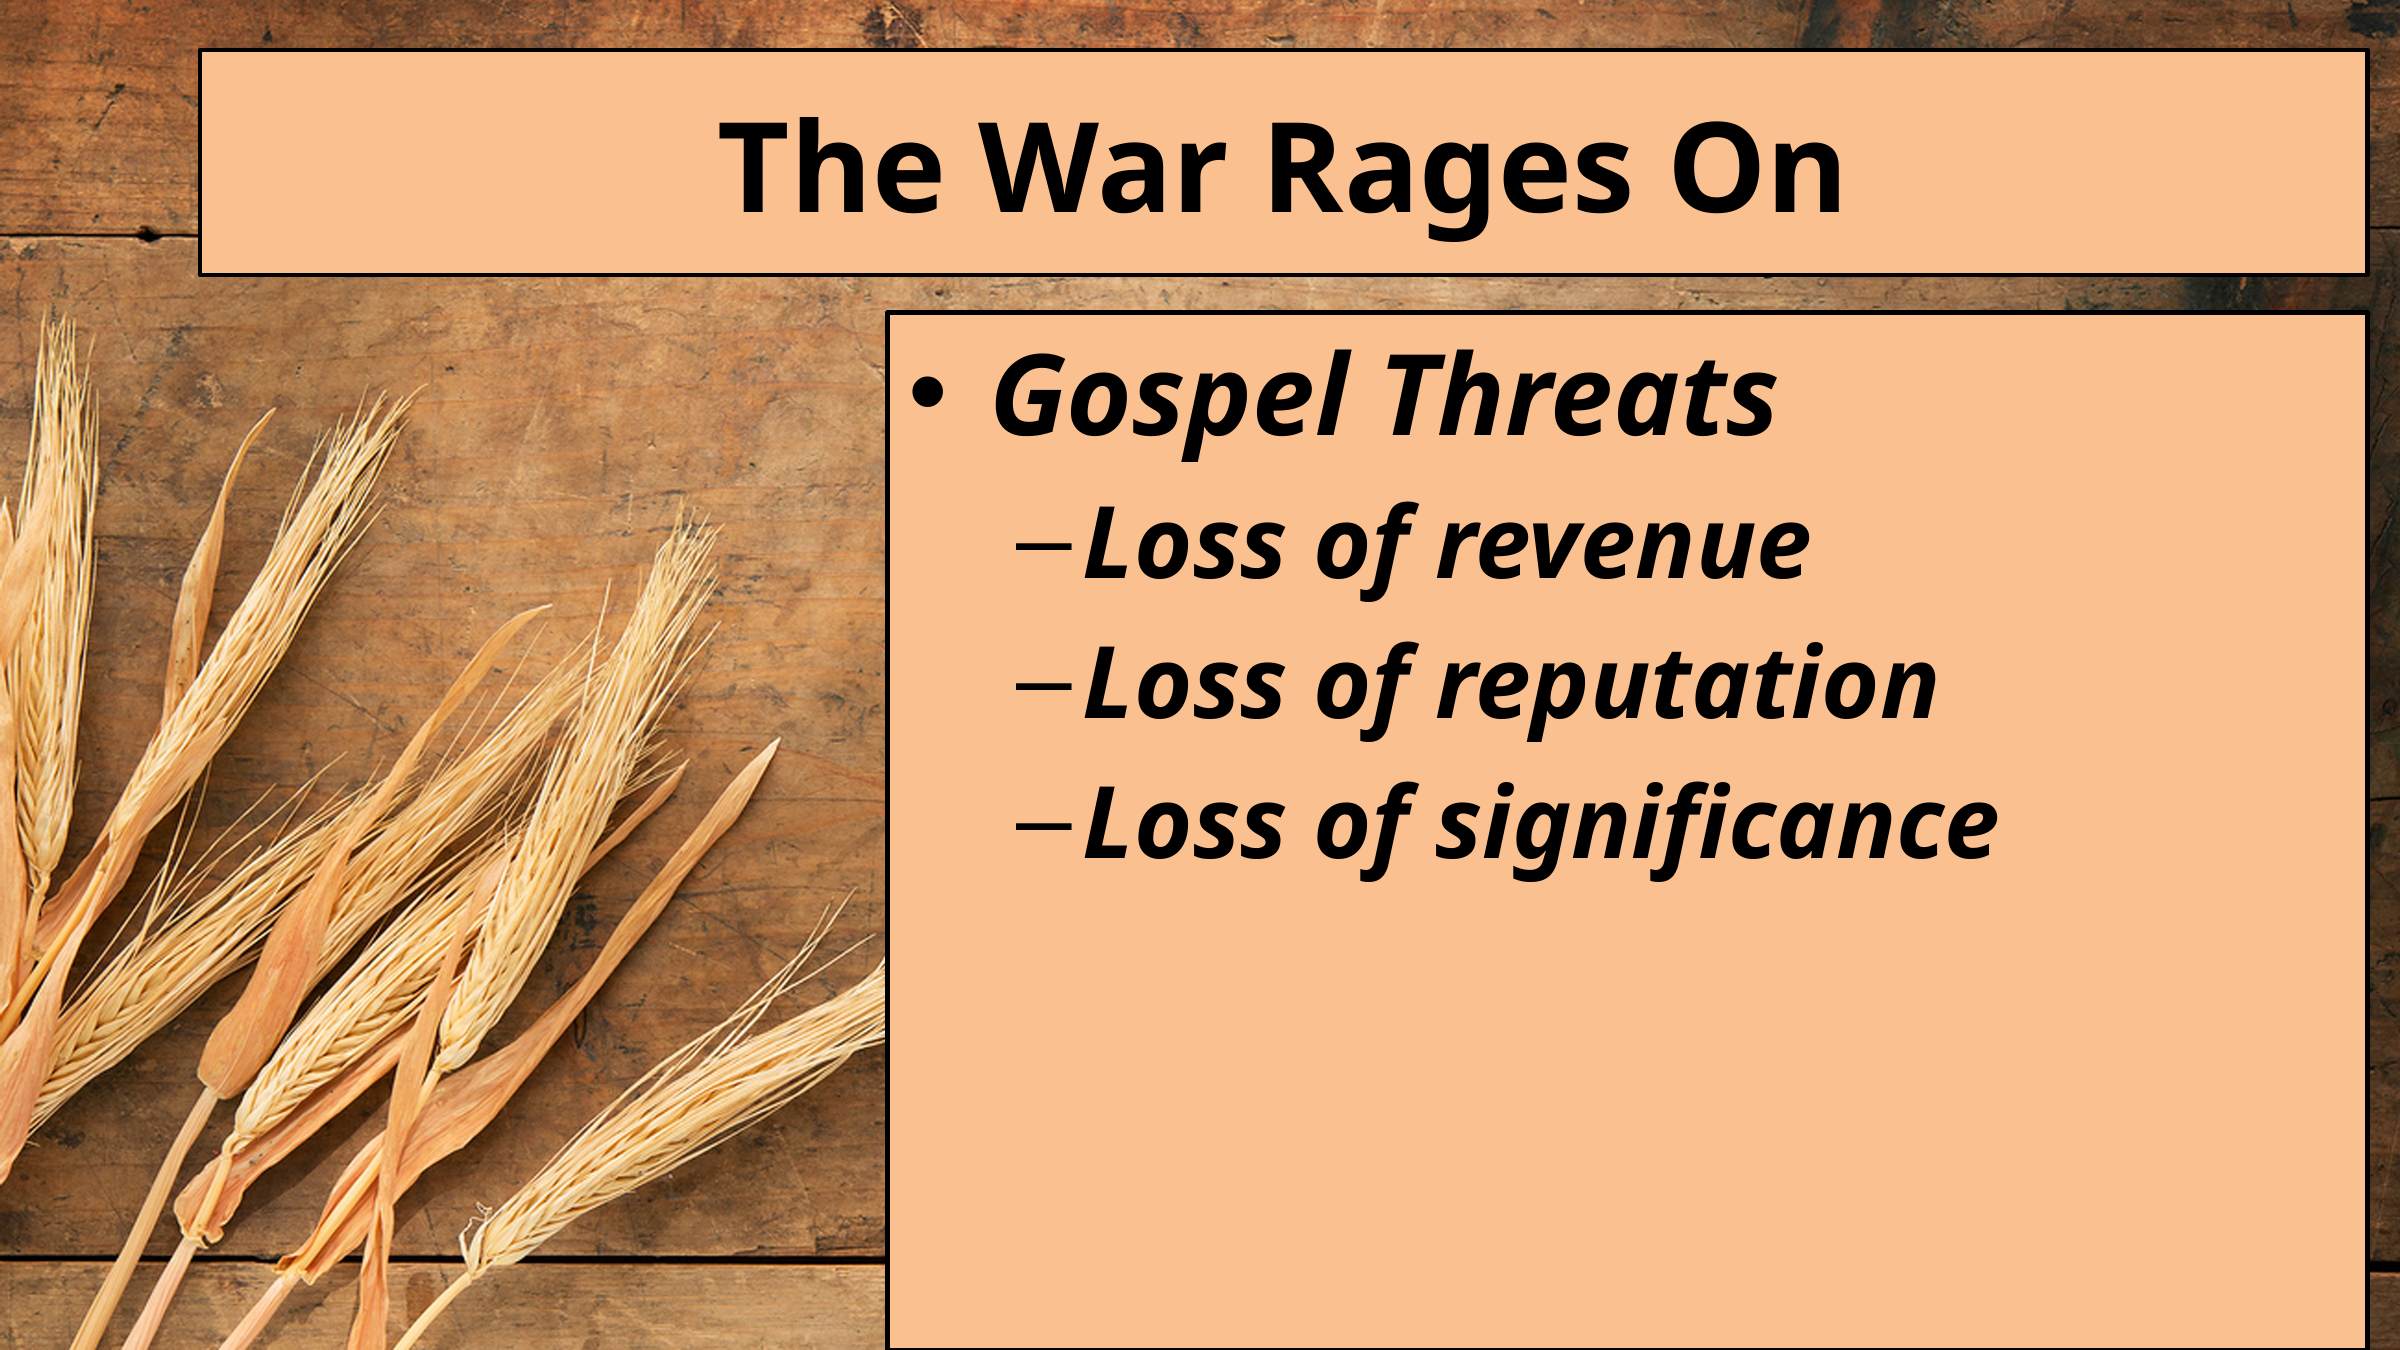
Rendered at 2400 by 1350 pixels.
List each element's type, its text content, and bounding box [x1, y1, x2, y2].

title The War Rages On [200, 50, 2368, 275]
picture [0, 0, 2400, 1350]
list Gospel Threats Loss of revenue Loss of reputation Loss of significance [887, 312, 2368, 1350]
